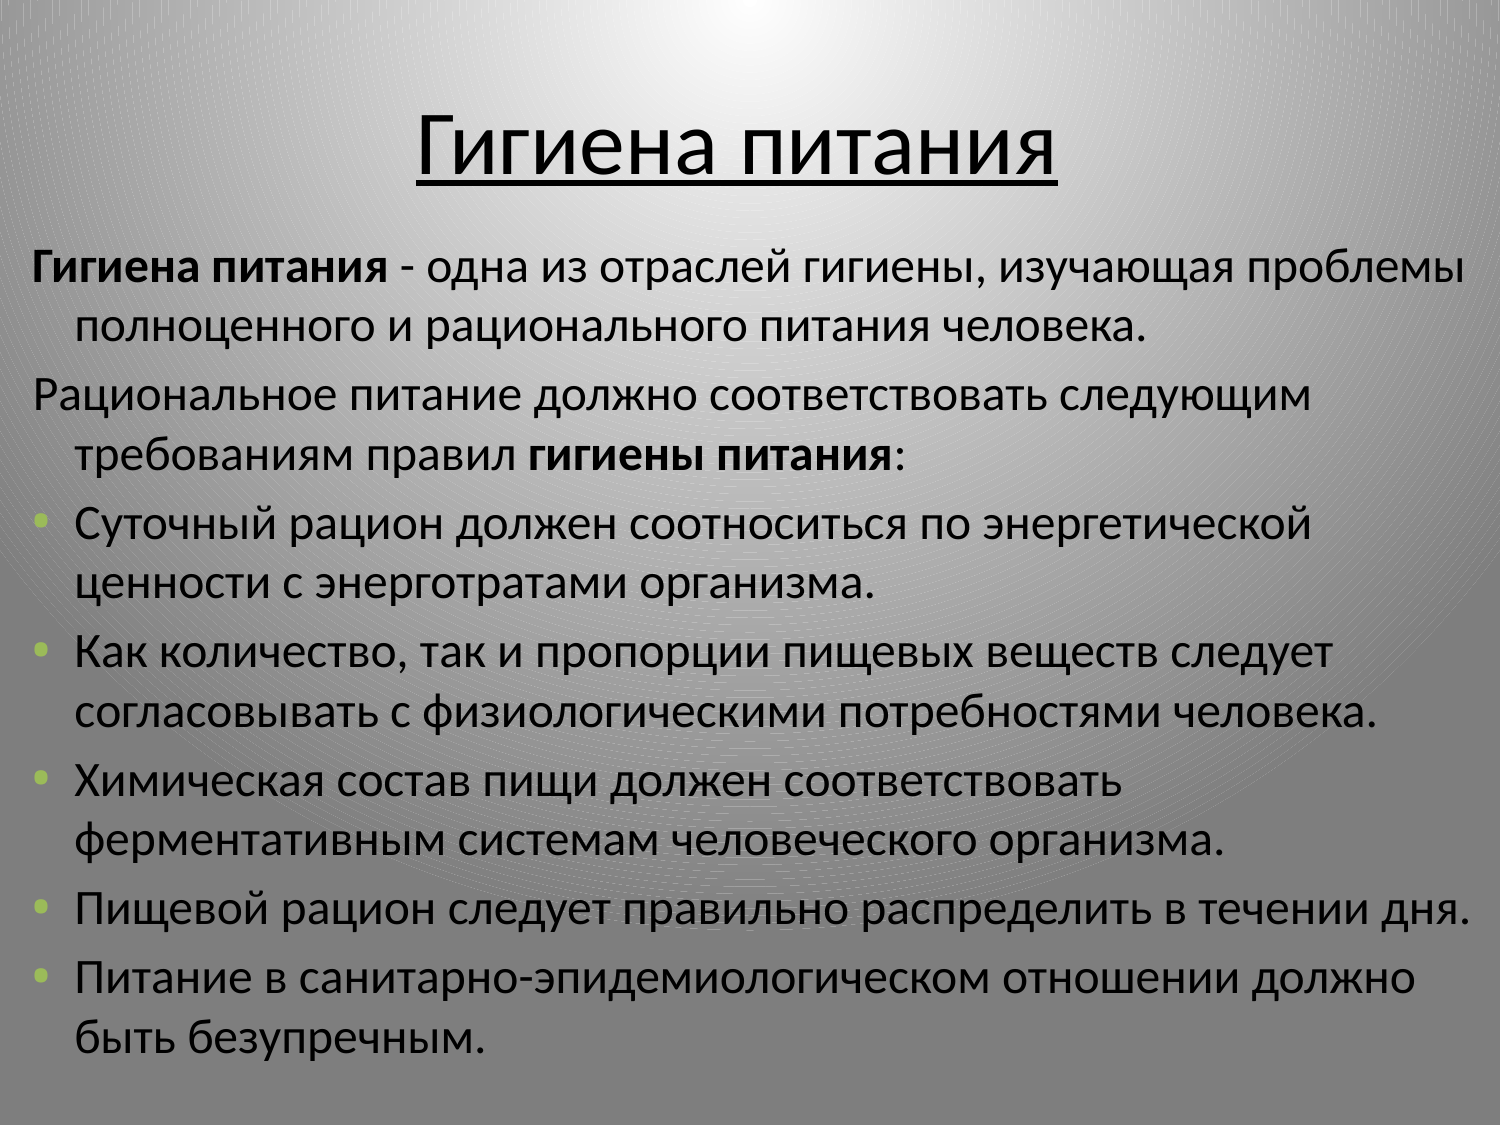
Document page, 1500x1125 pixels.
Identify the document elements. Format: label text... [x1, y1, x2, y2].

title Гигиена питания [62, 62, 1413, 213]
list Гигиена питания - одна из отраслей гигиены, изучающая проблемы полноценного и рационального питания человека. Рациональное питание должно соответствовать следующим требованиям правил гигиены питания: Суточный рацион должен соотноситься по энергетической ценности с энерготратами организма. Как количество, так и пропорции пищевых веществ следует согласовывать с физиологическими потребностями человека. Химическая состав пищи должен соответствовать ферментативным системам человеческого организма. Пищевой рацион следует правильно распределить в течении дня. Питание в санитарно-эпидемиологическом отношении должно быть безупречным. [0, 224, 1500, 1125]
